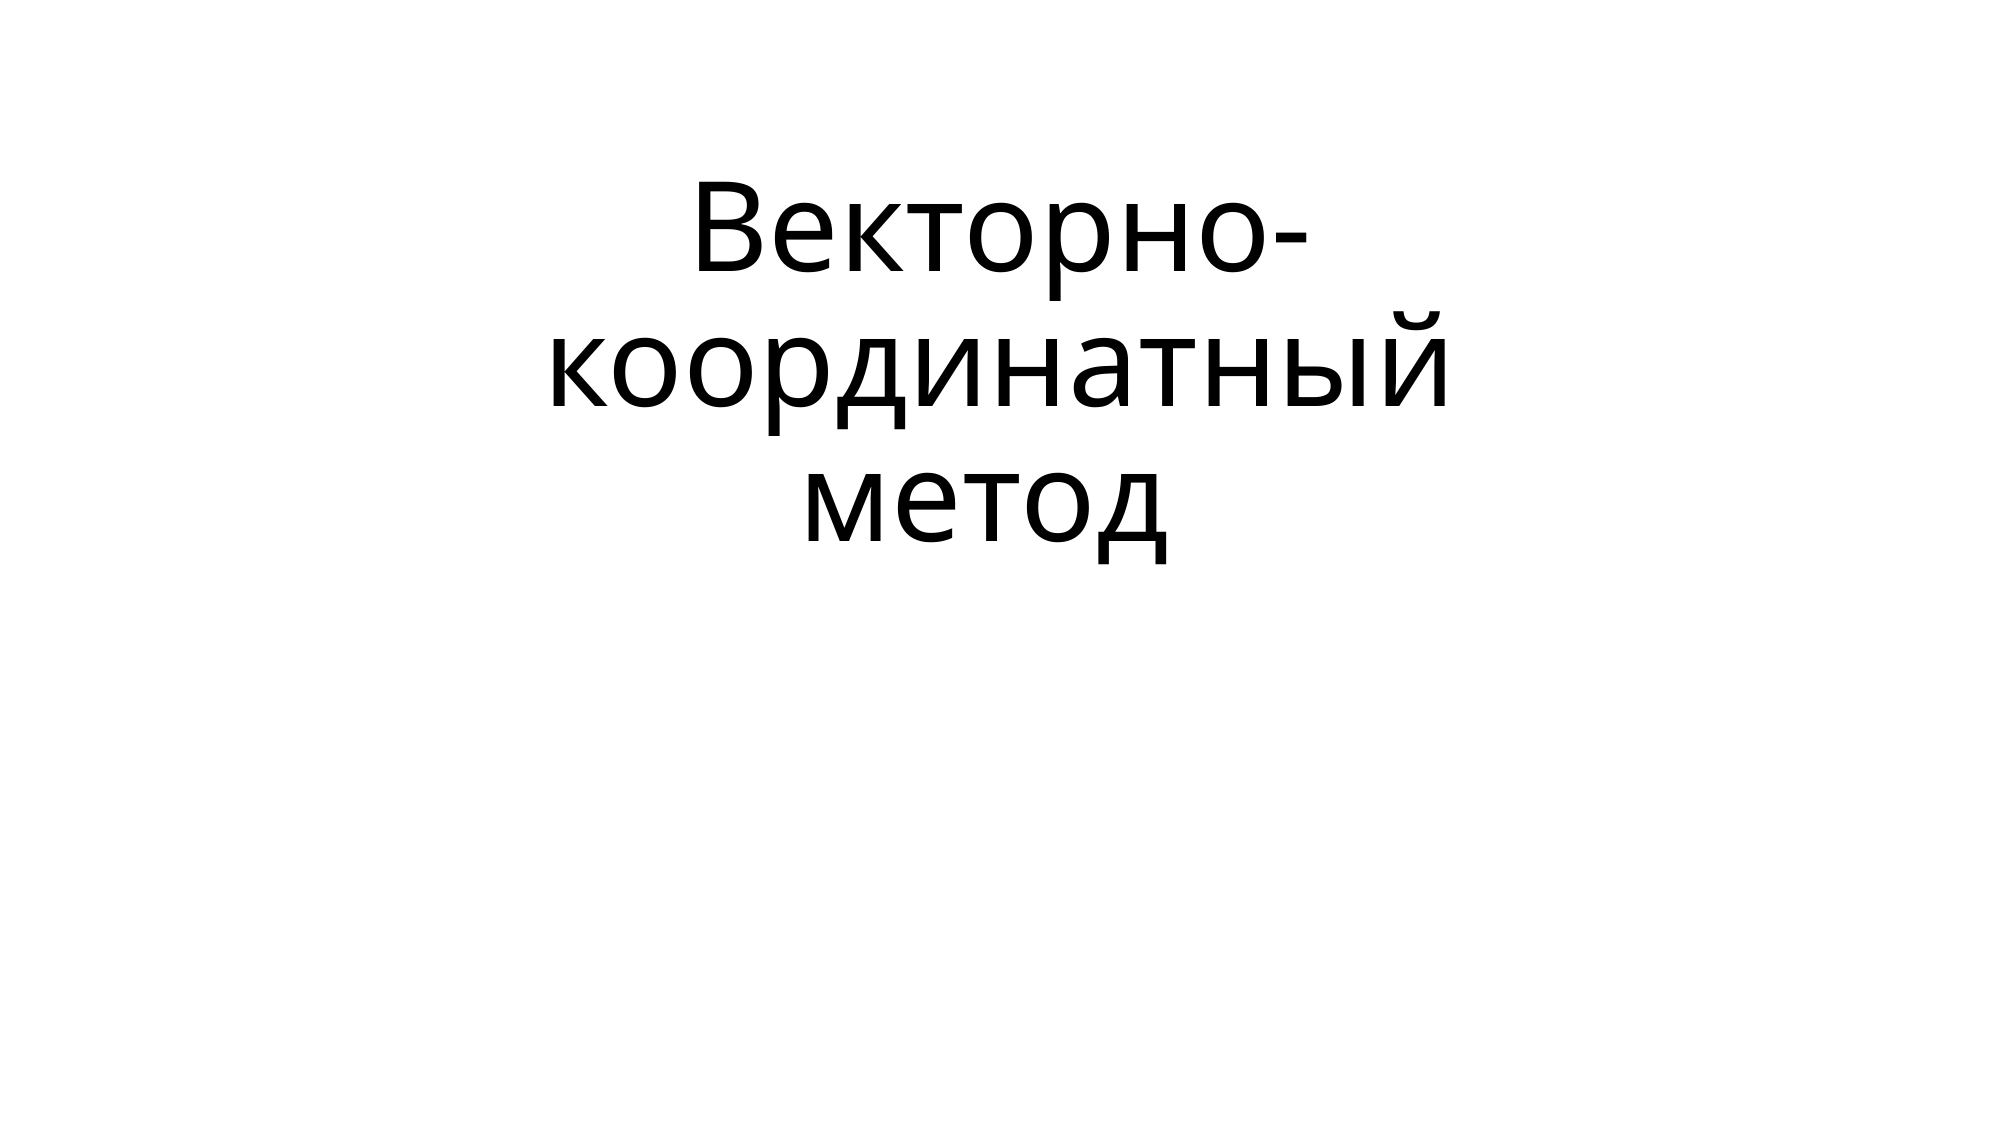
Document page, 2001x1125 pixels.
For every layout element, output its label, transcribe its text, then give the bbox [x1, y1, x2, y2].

title Векторно-координатный метод [249, 184, 1750, 576]
